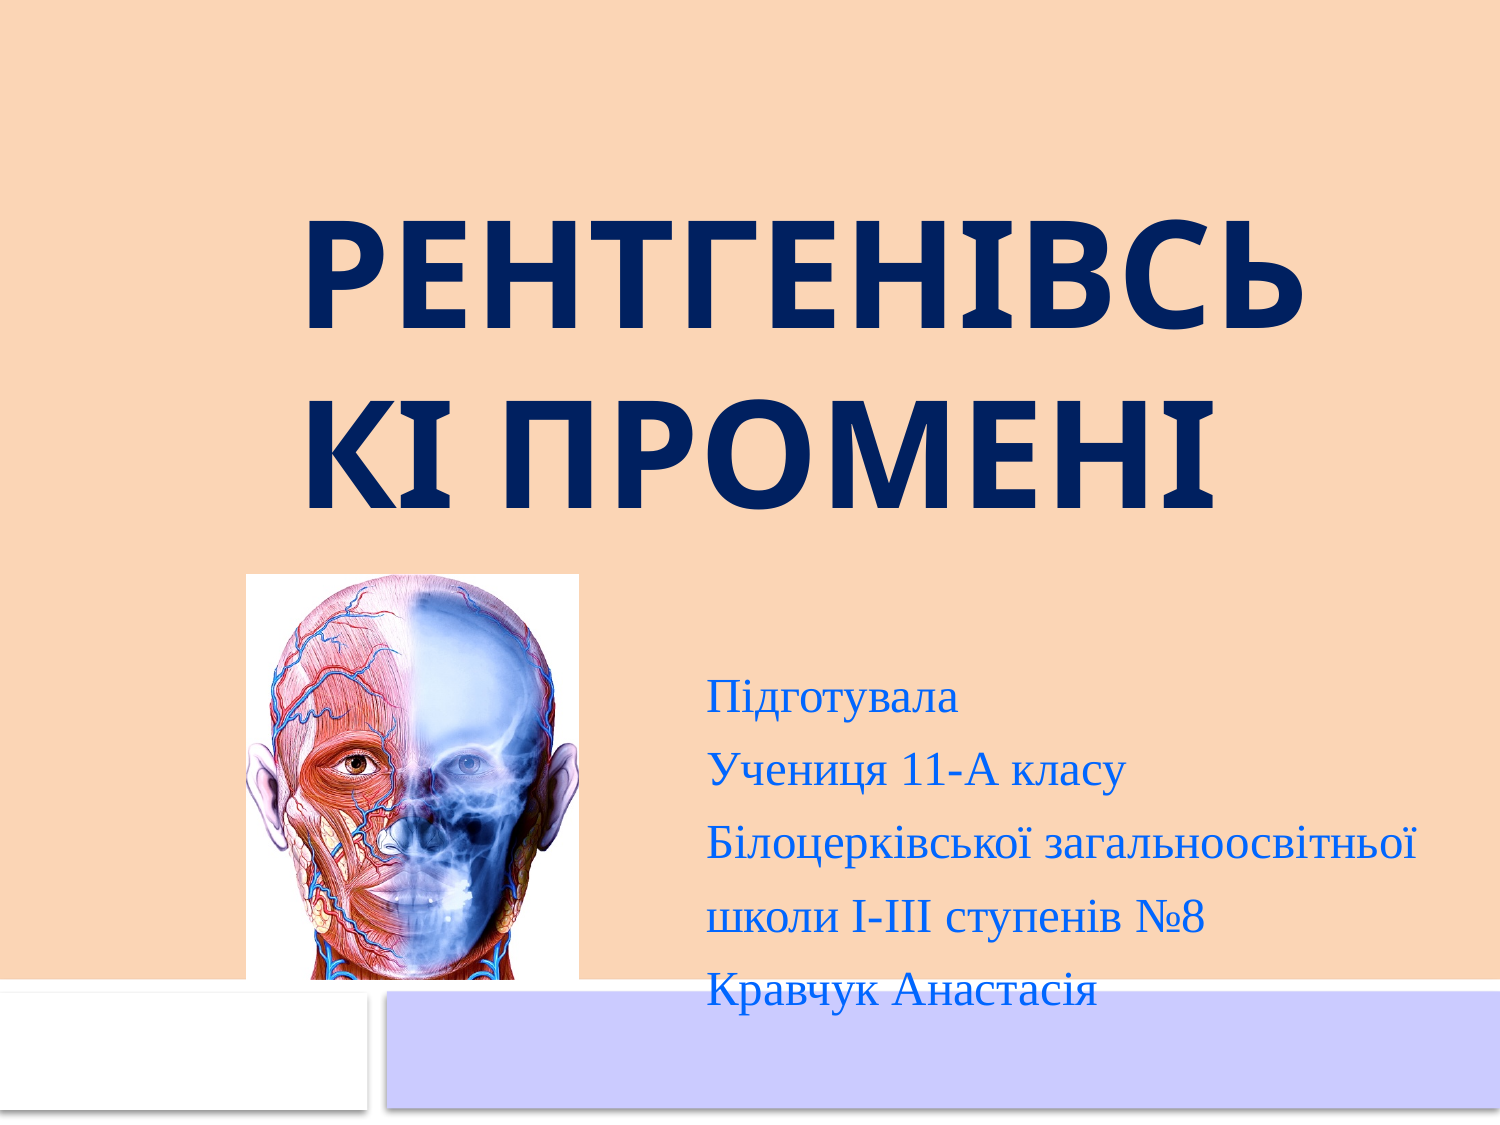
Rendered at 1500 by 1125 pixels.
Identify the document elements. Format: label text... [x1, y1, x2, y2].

subtitle Підготувала Учениця 11-А класу Білоцерківської загальноосвітньої школи І-ІІІ ступенів №8 Кравчук Анастасія [691, 656, 1454, 1043]
picture [245, 573, 579, 980]
title Рентгенівські промені [281, 246, 1344, 547]
